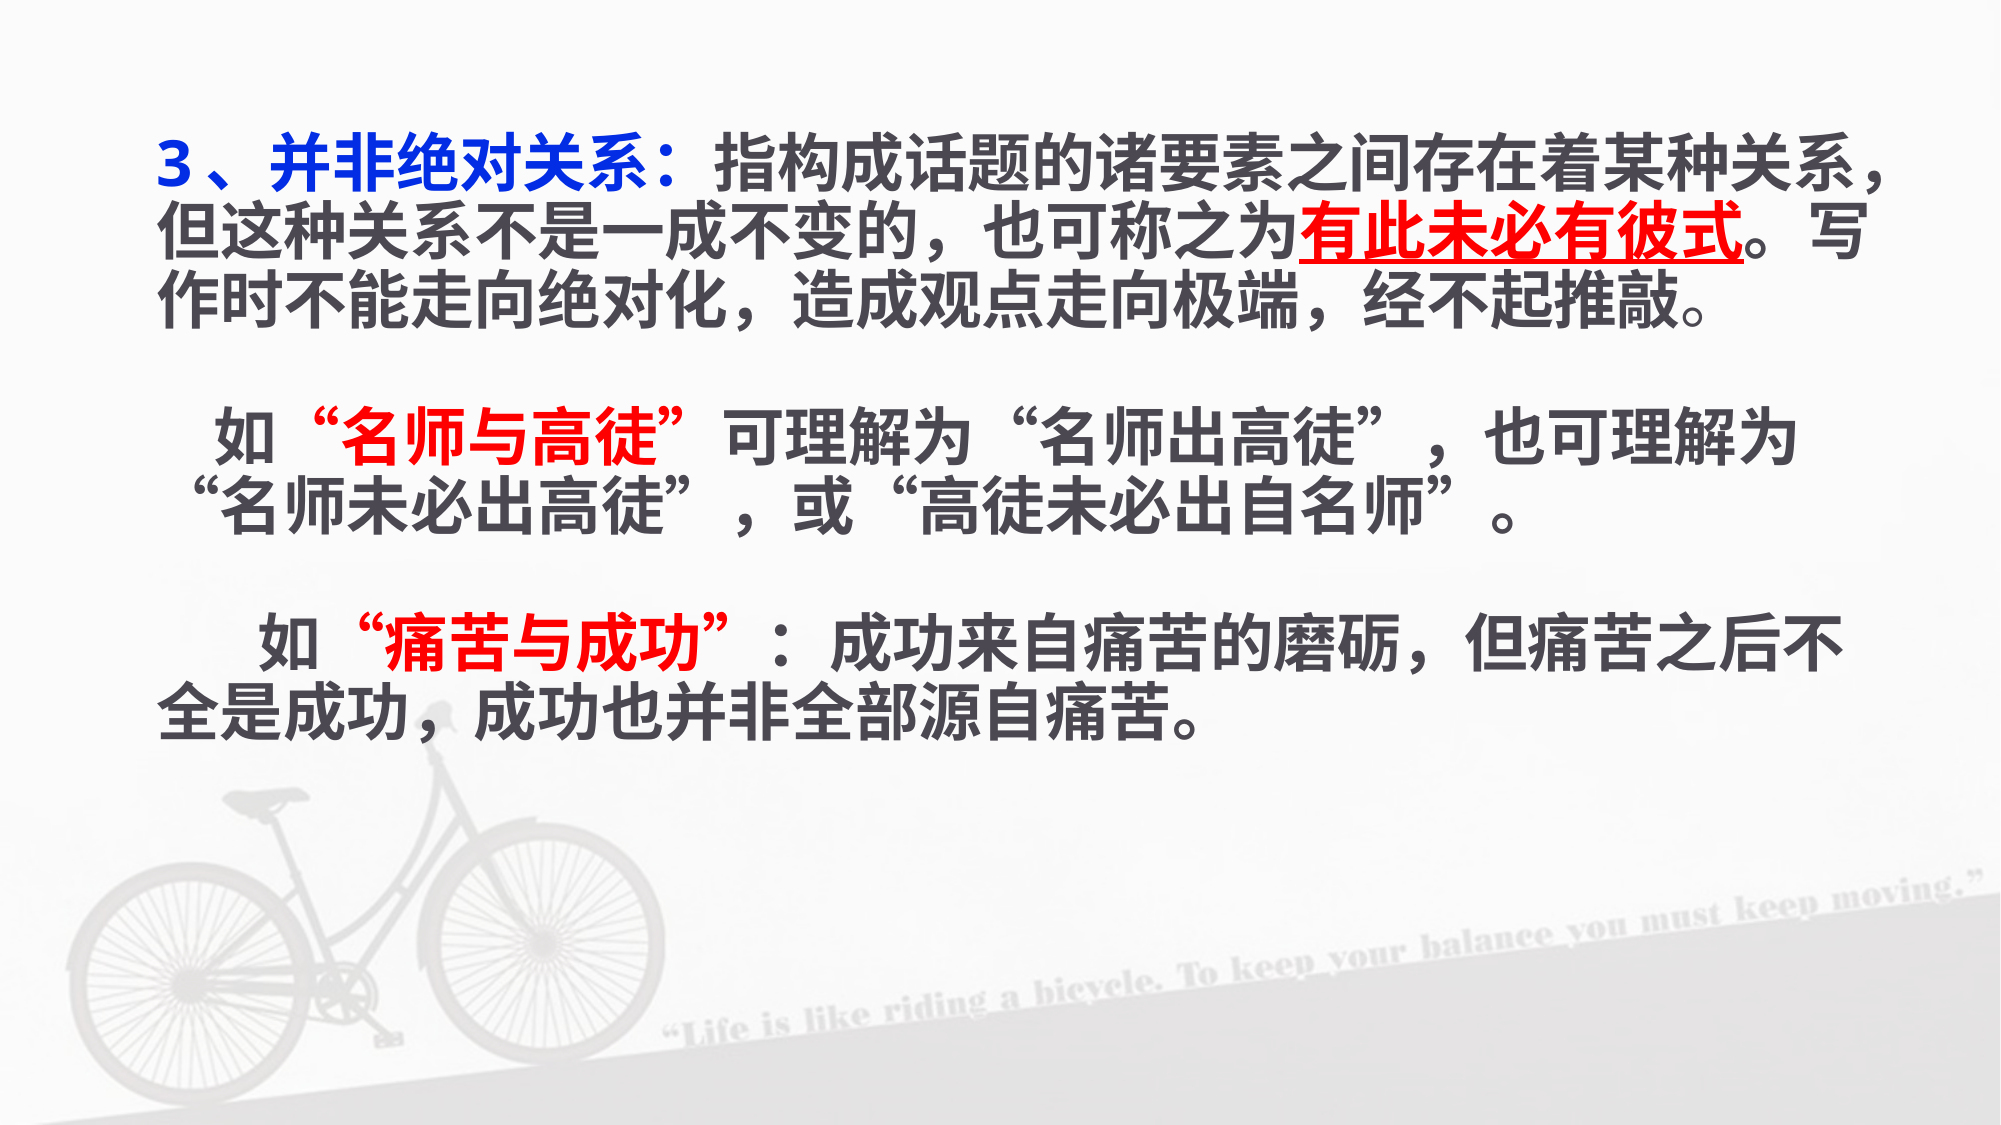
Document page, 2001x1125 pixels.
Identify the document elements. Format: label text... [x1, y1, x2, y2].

title 3、并非绝对关系：指构成话题的诸要素之间存在着某种关系，但这种关系不是一成不变的，也可称之为有此未必有彼式。写作时不能走向绝对化，造成观点走向极端，经不起推敲。 如“名师与高徒”可理解为“名师出高徒”，也可理解为“名师未必出高徒”，或“高徒未必出自名师”。 如“痛苦与成功”：成功来自痛苦的磨砺，但痛苦之后不全是成功，成功也并非全部源自痛苦。 [141, 49, 1888, 907]
